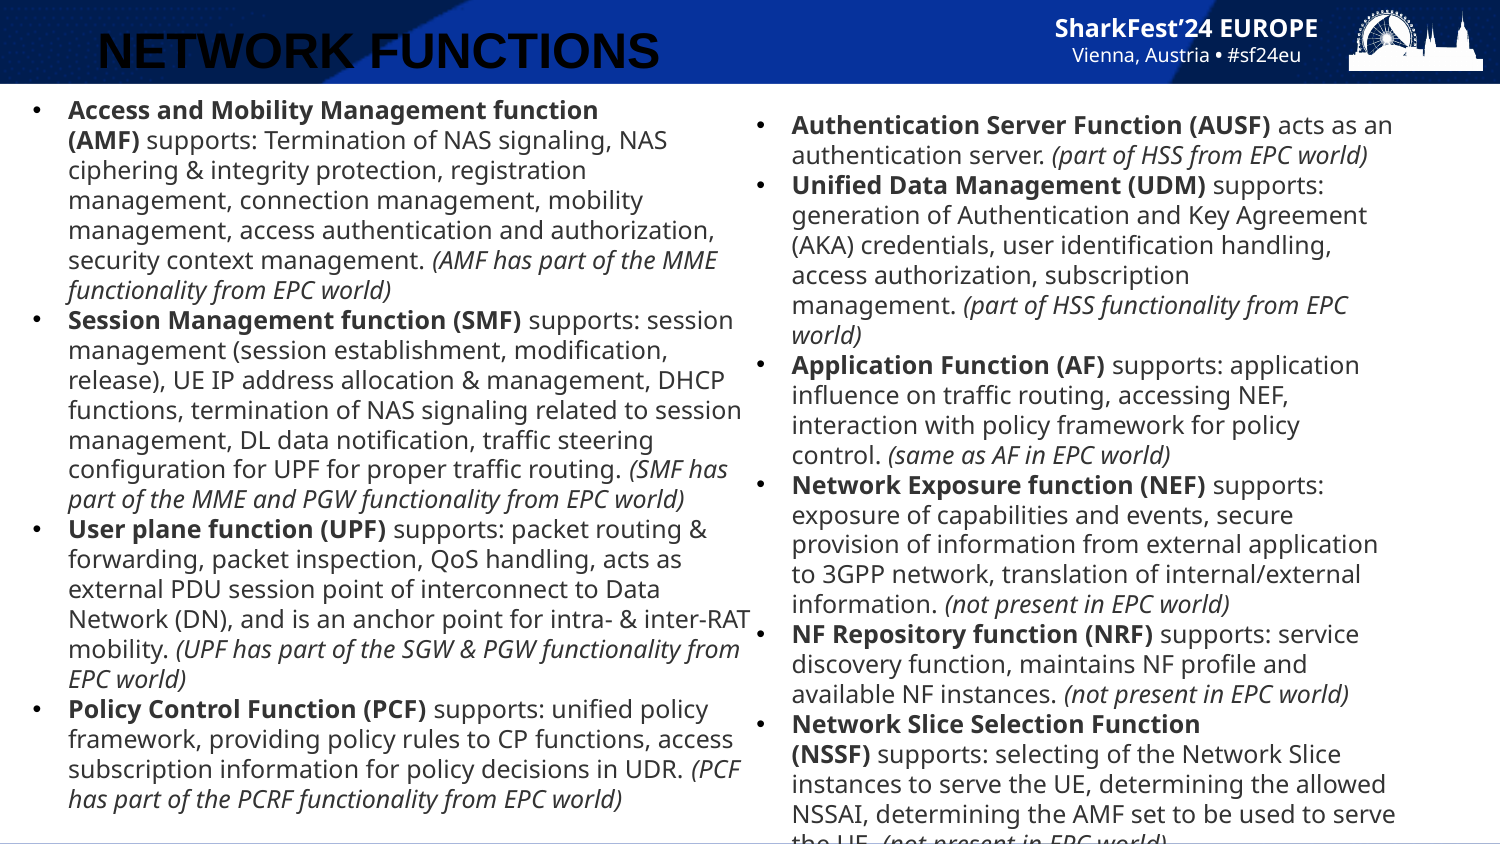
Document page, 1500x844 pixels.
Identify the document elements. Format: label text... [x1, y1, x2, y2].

text_box NETWORK FUNCTIONS [82, 11, 676, 86]
text_box Access and Mobility Management function (AMF) supports: Termination of NAS signaling, NAS ciphering & integrity protection, registration management, connection management, mobility management, access authentication and authorization, security context management. (AMF has part of the MME functionality from EPC world) Session Management function (SMF) supports: session management (session establishment, modification, release), UE IP address allocation & management, DHCP functions, termination of NAS signaling related to session management, DL data notification, traffic steering configuration for UPF for proper traffic routing. (SMF has part of the MME and PGW functionality from EPC world) User plane function (UPF) supports: packet routing & forwarding, packet inspection, QoS handling, acts as external PDU session point of interconnect to Data Network (DN), and is an anchor point for intra- & inter-RAT mobility. (UPF has part of the SGW & PGW functionality from EPC world) Policy Control Function (PCF) supports: unified policy framework, providing policy rules to CP functions, access subscription information for policy decisions in UDR. (PCF has part of the PCRF functionality from EPC world) [17, 87, 768, 844]
picture [0, 0, 1500, 83]
text_box Authentication Server Function (AUSF) acts as an authentication server. (part of HSS from EPC world) Unified Data Management (UDM) supports: generation of Authentication and Key Agreement (AKA) credentials, user identification handling, access authorization, subscription management. (part of HSS functionality from EPC world) Application Function (AF) supports: application influence on traffic routing, accessing NEF, interaction with policy framework for policy control. (same as AF in EPC world) Network Exposure function (NEF) supports: exposure of capabilities and events, secure provision of information from external application to 3GPP network, translation of internal/external information. (not present in EPC world) NF Repository function (NRF) supports: service discovery function, maintains NF profile and available NF instances. (not present in EPC world) Network Slice Selection Function (NSSF) supports: selecting of the Network Slice instances to serve the UE, determining the allowed NSSAI, determining the AMF set to be used to serve the UE. (not present in EPC world) [768, 102, 1413, 844]
